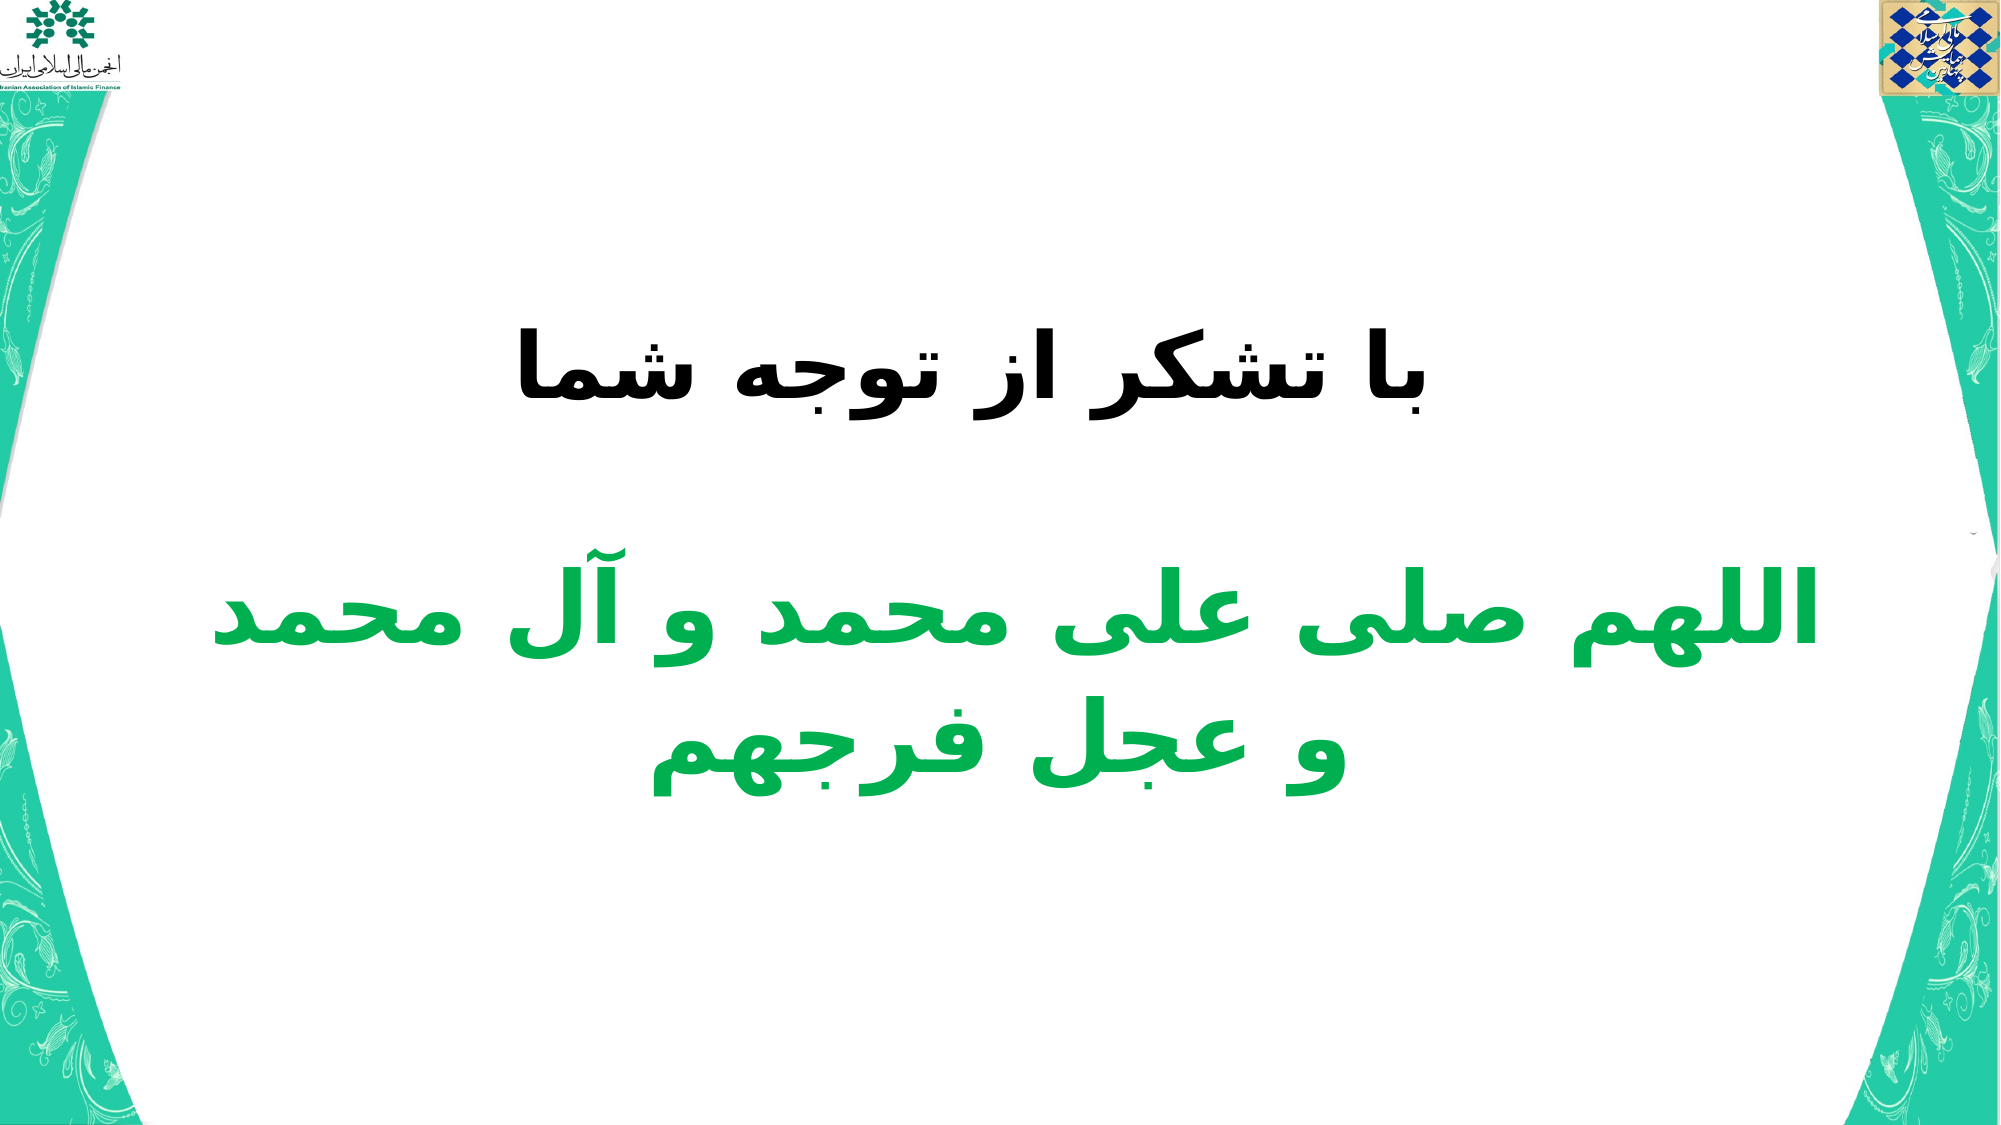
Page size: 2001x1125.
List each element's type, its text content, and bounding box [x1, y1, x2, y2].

picture [0, 0, 2001, 1125]
list اللهم صلی علی محمد و آل محمد و عجل فرجهم [137, 299, 1863, 1014]
title با تشکر از توجه شما [111, 260, 1836, 478]
